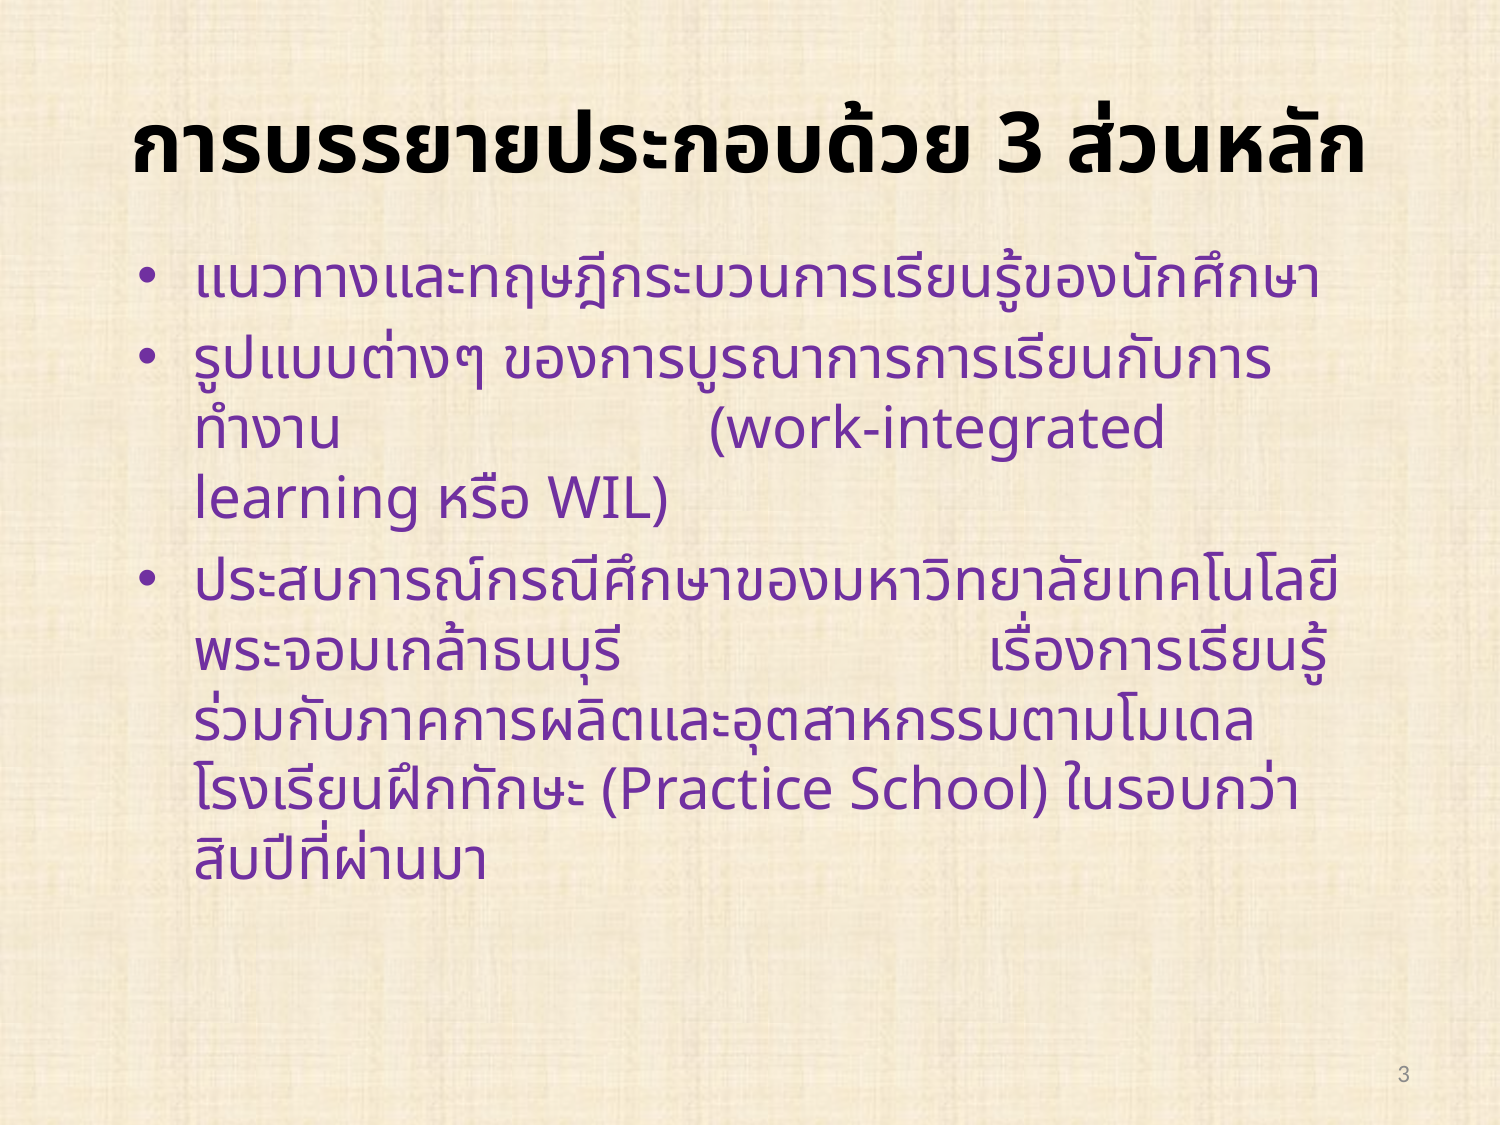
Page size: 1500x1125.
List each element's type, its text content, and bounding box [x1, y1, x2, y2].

list แนวทางและทฤษฎีกระบวนการเรียนรู้ของนักศึกษา รูปแบบต่างๆ ของการบูรณาการการเรียนกับการทำงาน (work-integrated learning หรือ WIL) ประสบการณ์กรณีศึกษาของมหาวิทยาลัยเทคโนโลยีพระจอมเกล้าธนบุรี เรื่องการเรียนรู้ร่วมกับภาคการผลิตและอุตสาหกรรมตามโมเดลโรงเรียนฝึกทักษะ (Practice School) ในรอบกว่าสิบปีที่ผ่านมา [122, 231, 1365, 975]
title การบรรยายประกอบด้วย 3 ส่วนหลัก [75, 45, 1425, 233]
slide_number 3 [1074, 1042, 1425, 1103]
